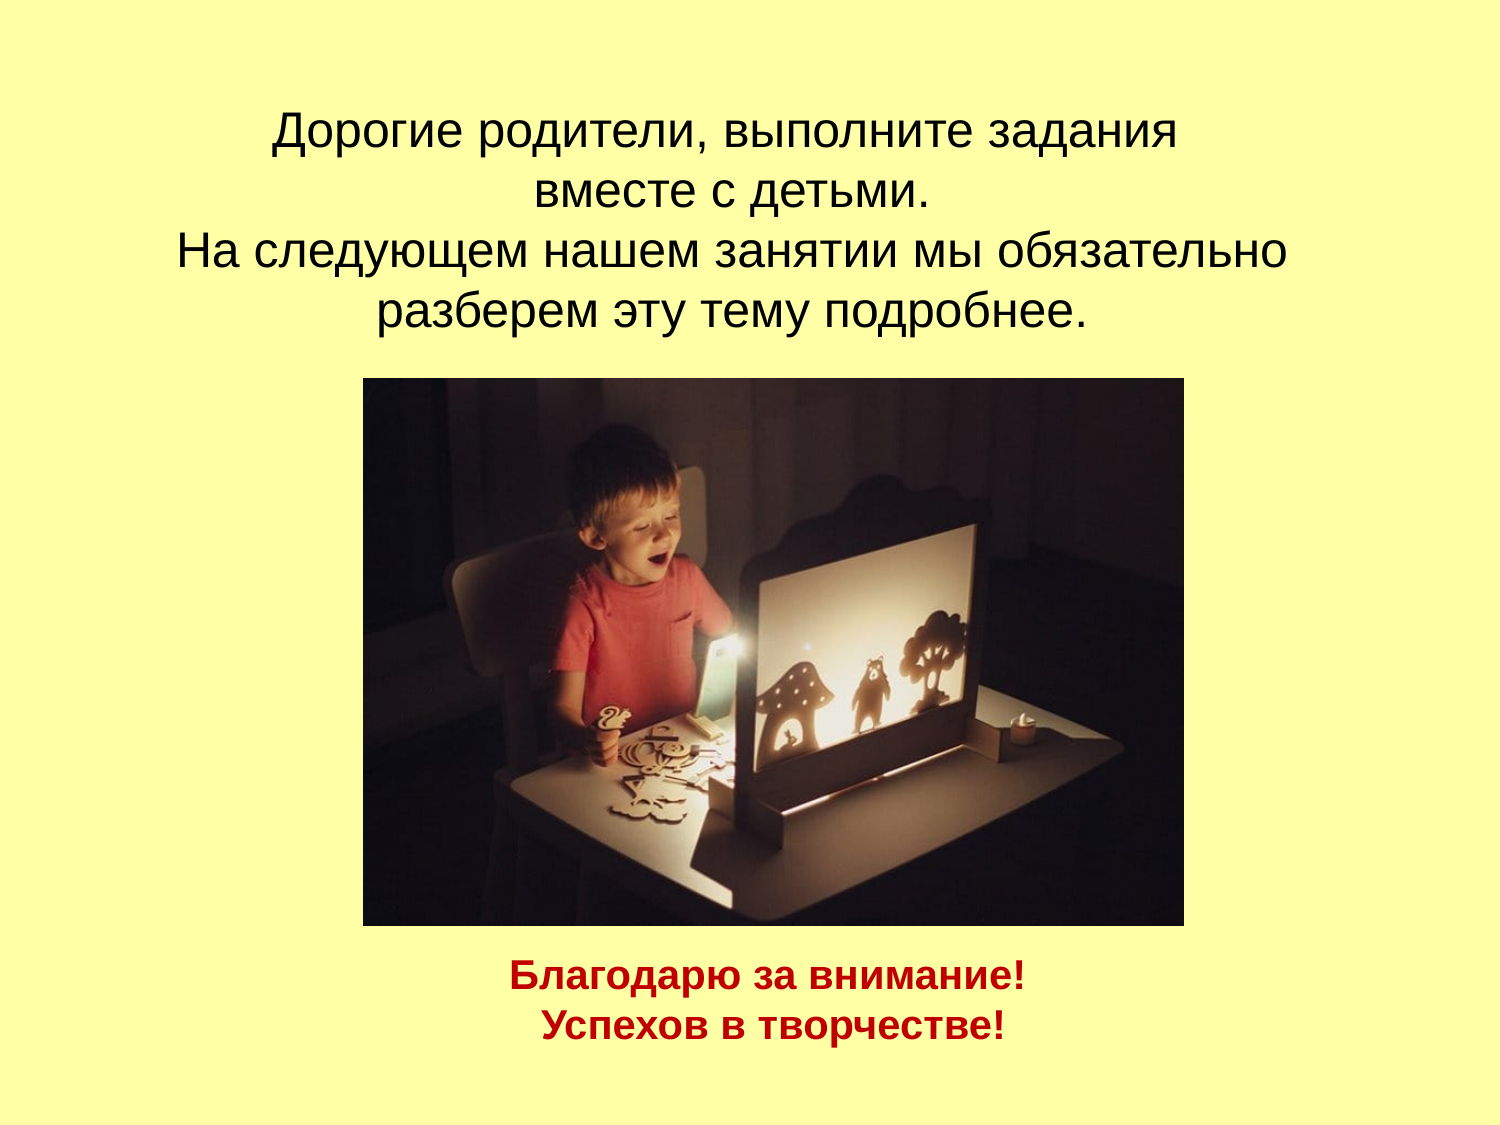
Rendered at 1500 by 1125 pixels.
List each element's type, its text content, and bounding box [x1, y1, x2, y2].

picture [363, 378, 1185, 926]
text_box Дорогие родители, выполните задания вместе с детьми. На следующем нашем занятии мы обязательно разберем эту тему подробнее. [53, 90, 1412, 445]
text_box Благодарю за внимание! Успехов в творчестве! [183, 940, 1365, 1056]
text_box [135, 1011, 1294, 1072]
